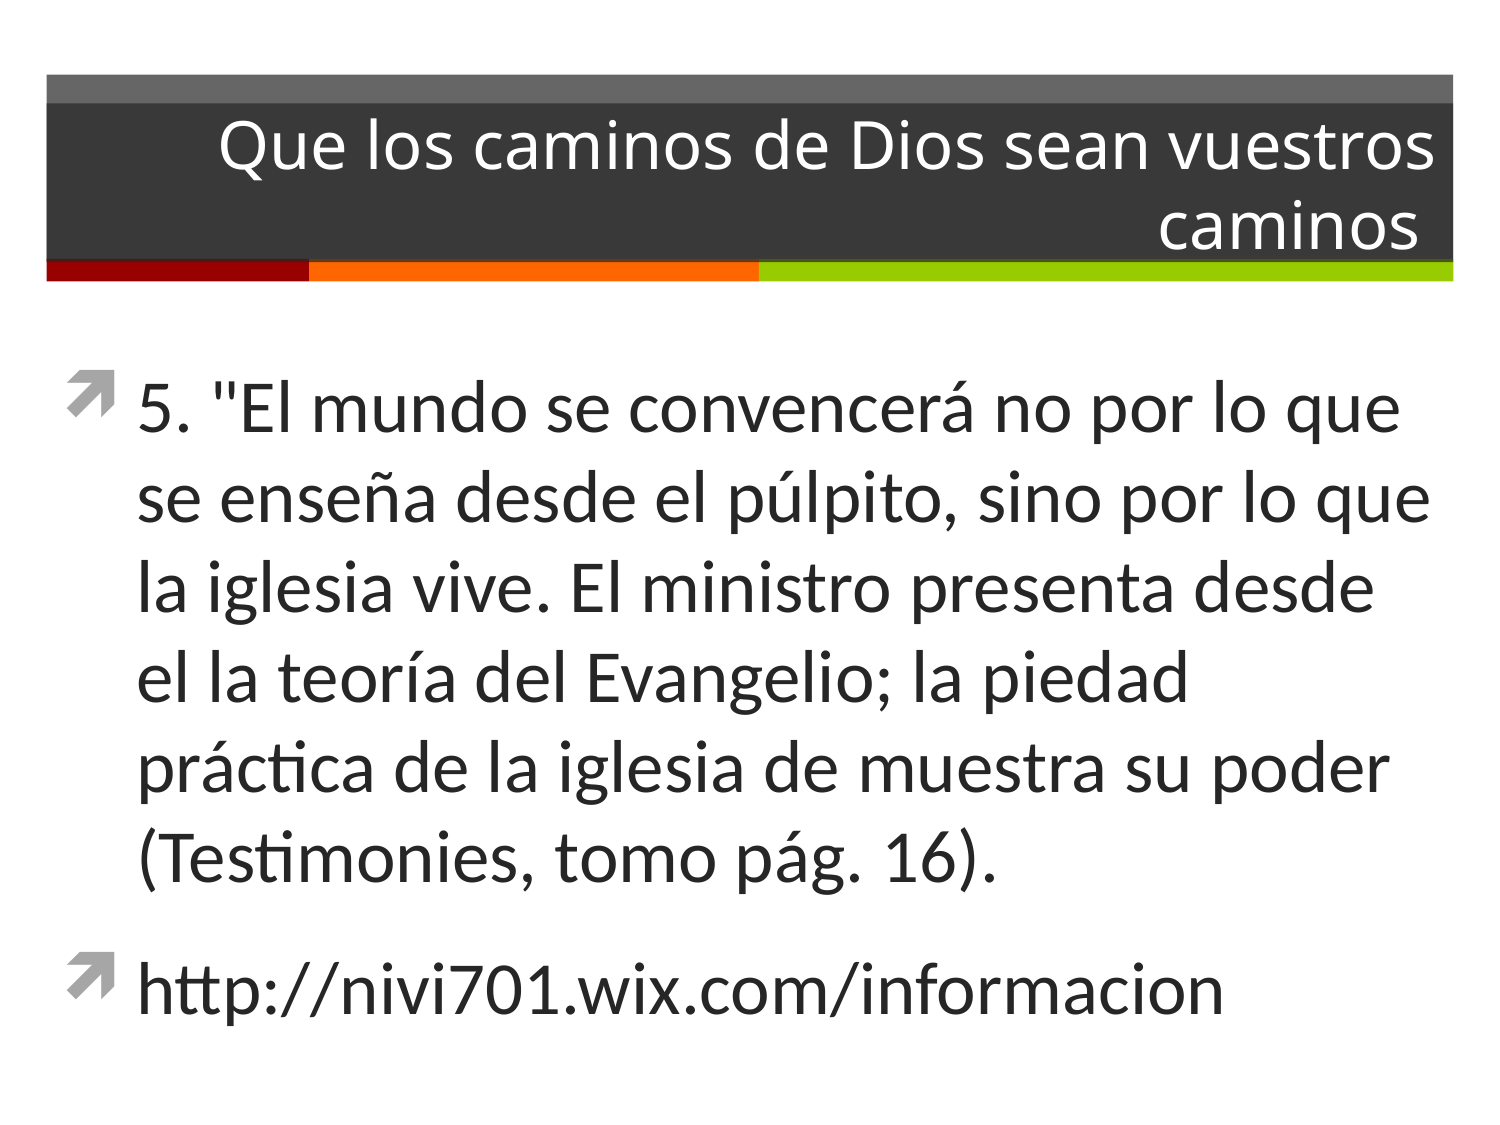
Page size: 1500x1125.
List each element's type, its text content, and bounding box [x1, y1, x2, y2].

list 5. "El mundo se convencerá no por lo que se enseña desde el púlpito, sino por lo que la iglesia vive. El ministro presenta desde el la teoría del Evangelio; la piedad práctica de la iglesia de muestra su poder (Testimonies, tomo pág. 16). http://nivi701.wix.com/informacion [46, 350, 1454, 1005]
title Que los caminos de Dios sean vuestros caminos [46, 103, 1454, 263]
